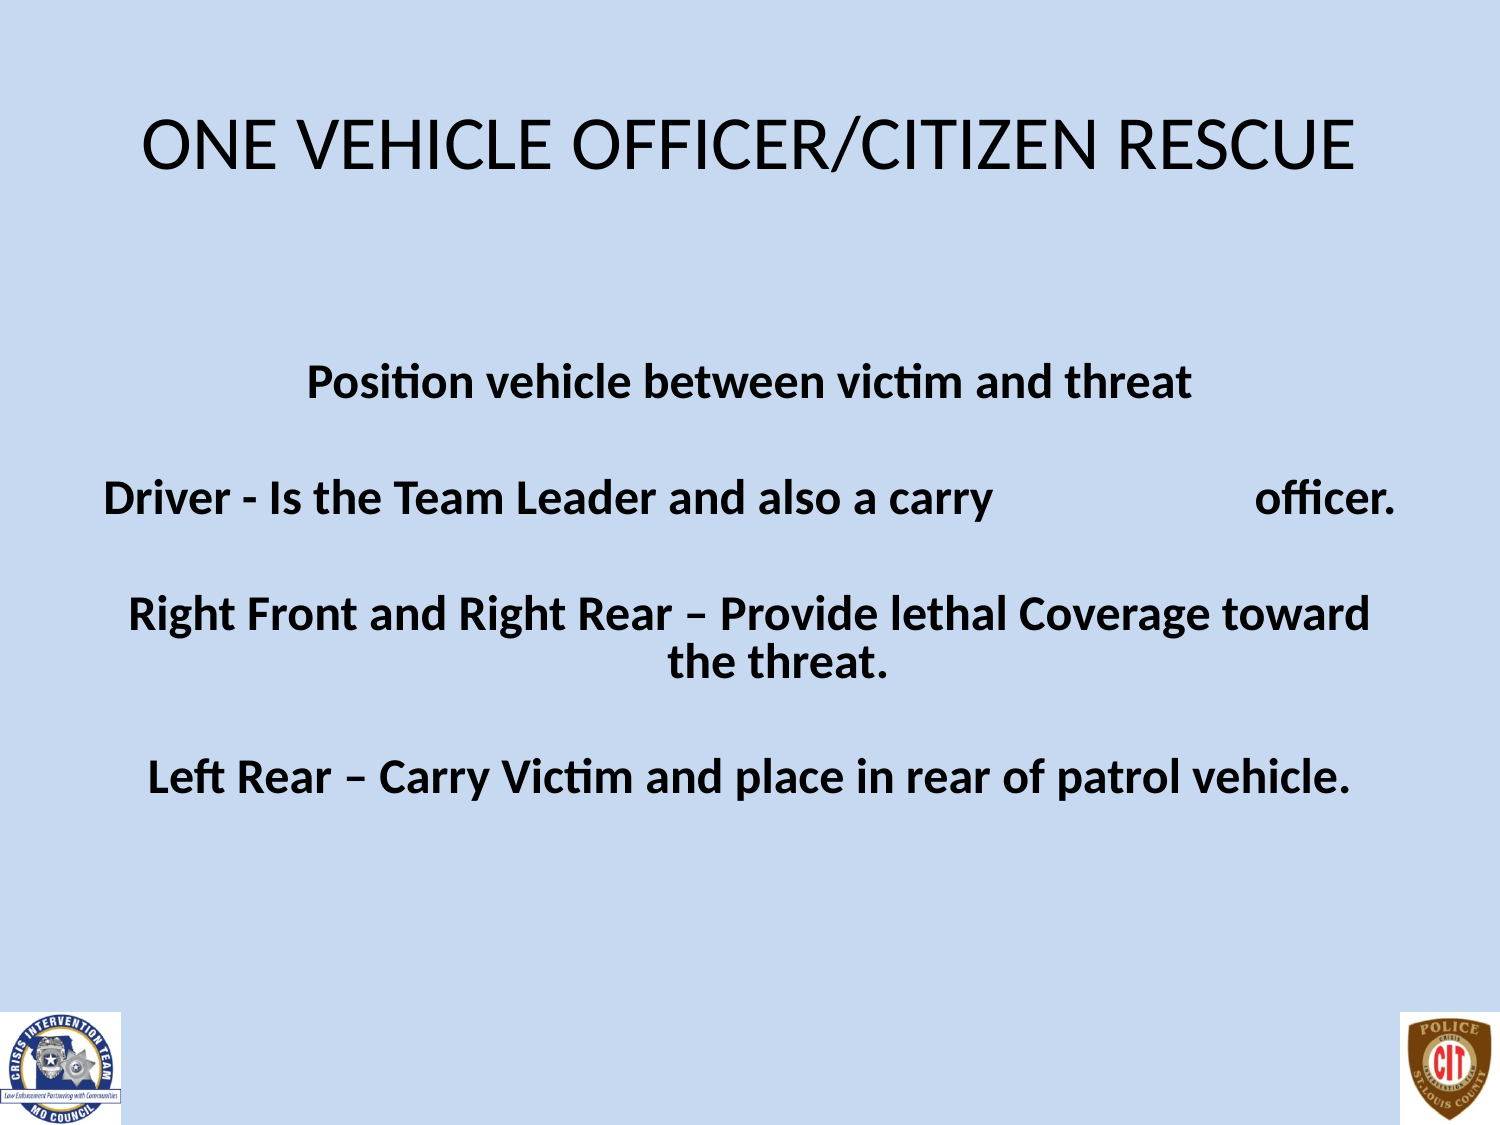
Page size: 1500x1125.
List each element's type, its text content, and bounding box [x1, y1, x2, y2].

title ONE VEHICLE OFFICER/CITIZEN RESCUE [75, 45, 1425, 233]
list Position vehicle between victim and threat Driver - Is the Team Leader and also a carry officer. Right Front and Right Rear – Provide lethal Coverage toward the threat. Left Rear – Carry Victim and place in rear of patrol vehicle. [75, 262, 1425, 1005]
picture [1400, 1012, 1500, 1125]
picture [0, 1012, 121, 1125]
